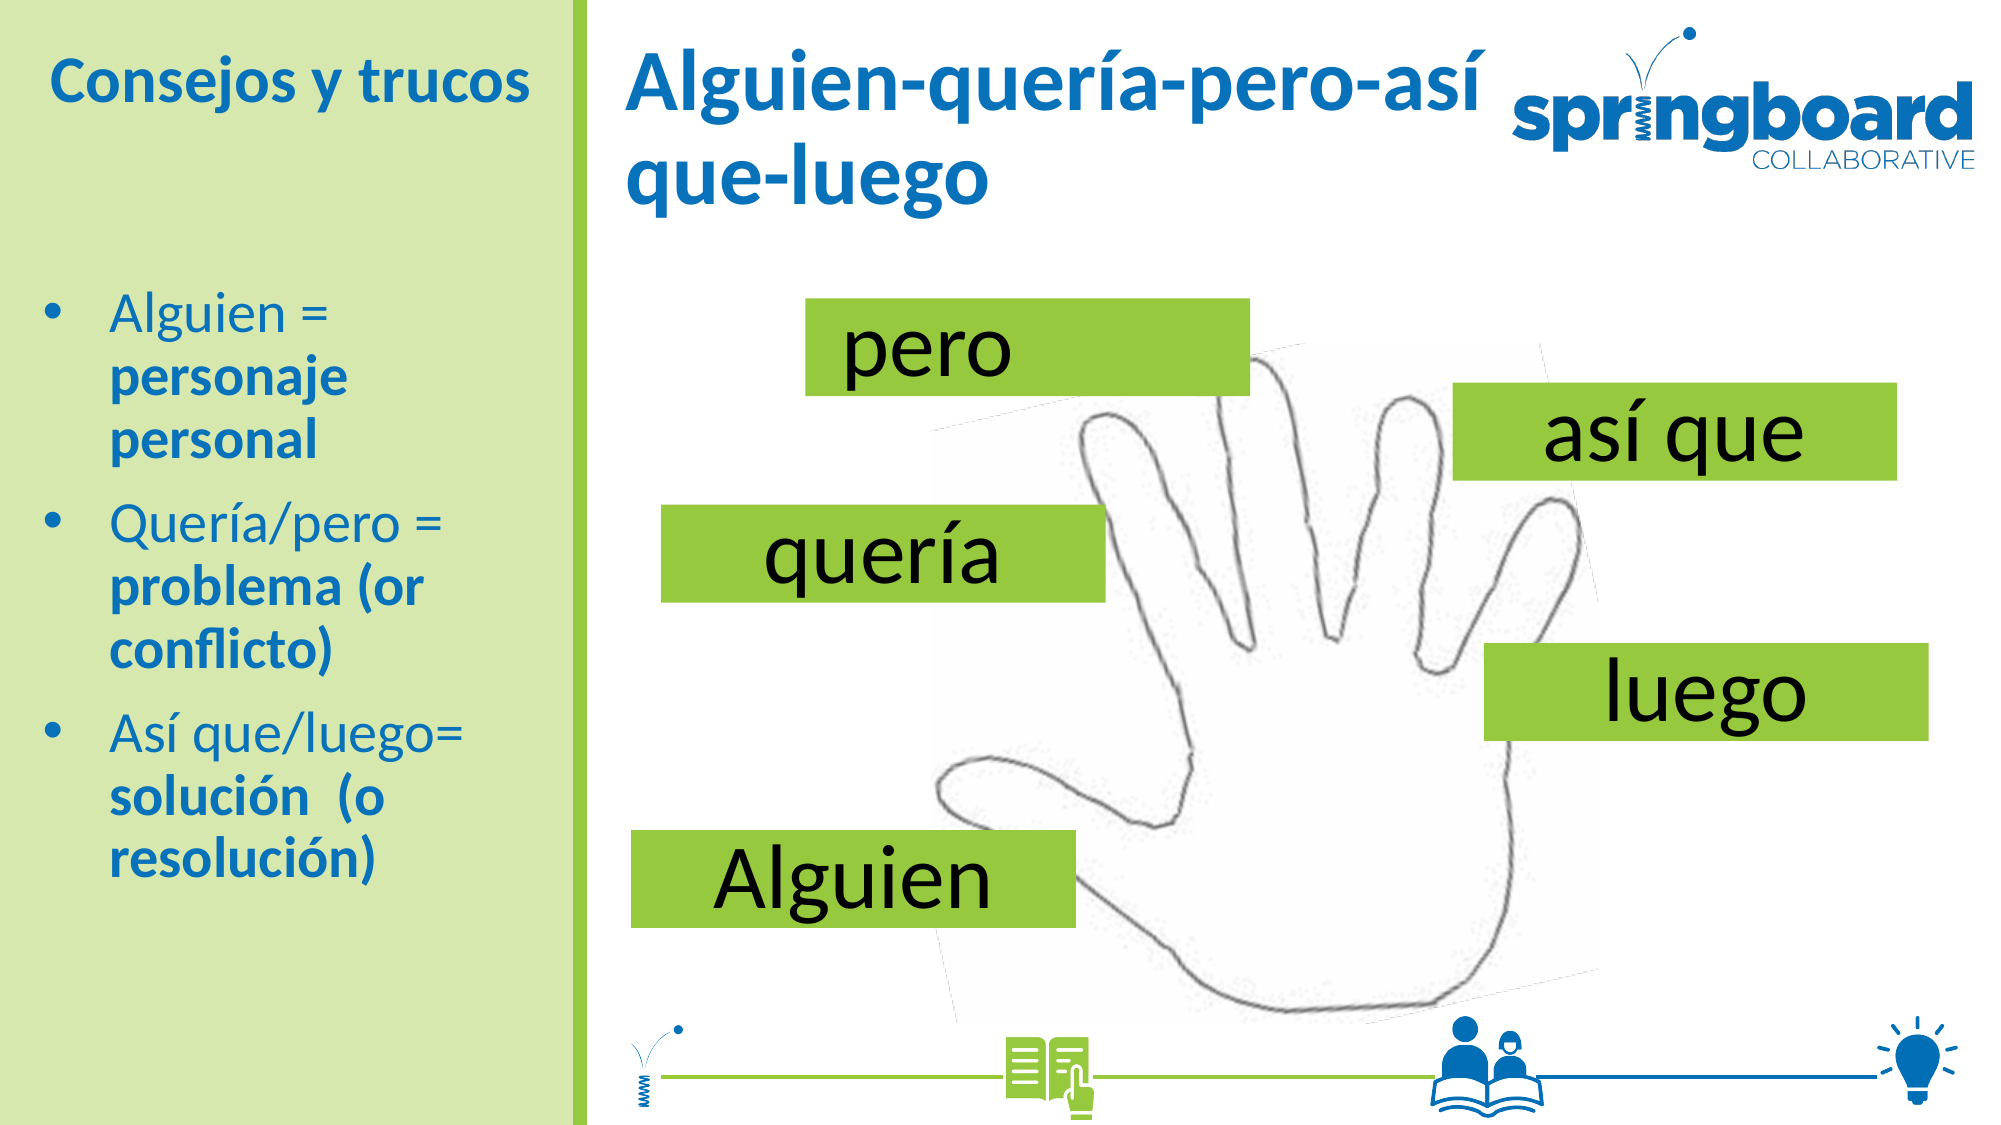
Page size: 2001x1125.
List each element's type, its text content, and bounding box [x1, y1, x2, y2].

list Alguien [631, 830, 1076, 928]
list así que [1452, 382, 1898, 481]
list Consejos y trucos [0, 37, 583, 194]
list Alguien = personaje personal Quería/pero = problema (or conflicto) Así que/luego= solución (o resolución) [19, 274, 534, 630]
title Alguien-quería-pero-así que-luego [580, 0, 1513, 259]
list quería [661, 504, 1106, 603]
list luego [1483, 643, 1929, 741]
picture [930, 343, 1599, 1118]
list pero [805, 298, 1251, 397]
picture [631, 1025, 683, 1107]
picture [1513, 27, 1975, 169]
picture [1877, 1016, 1958, 1105]
picture [1006, 1037, 1094, 1120]
